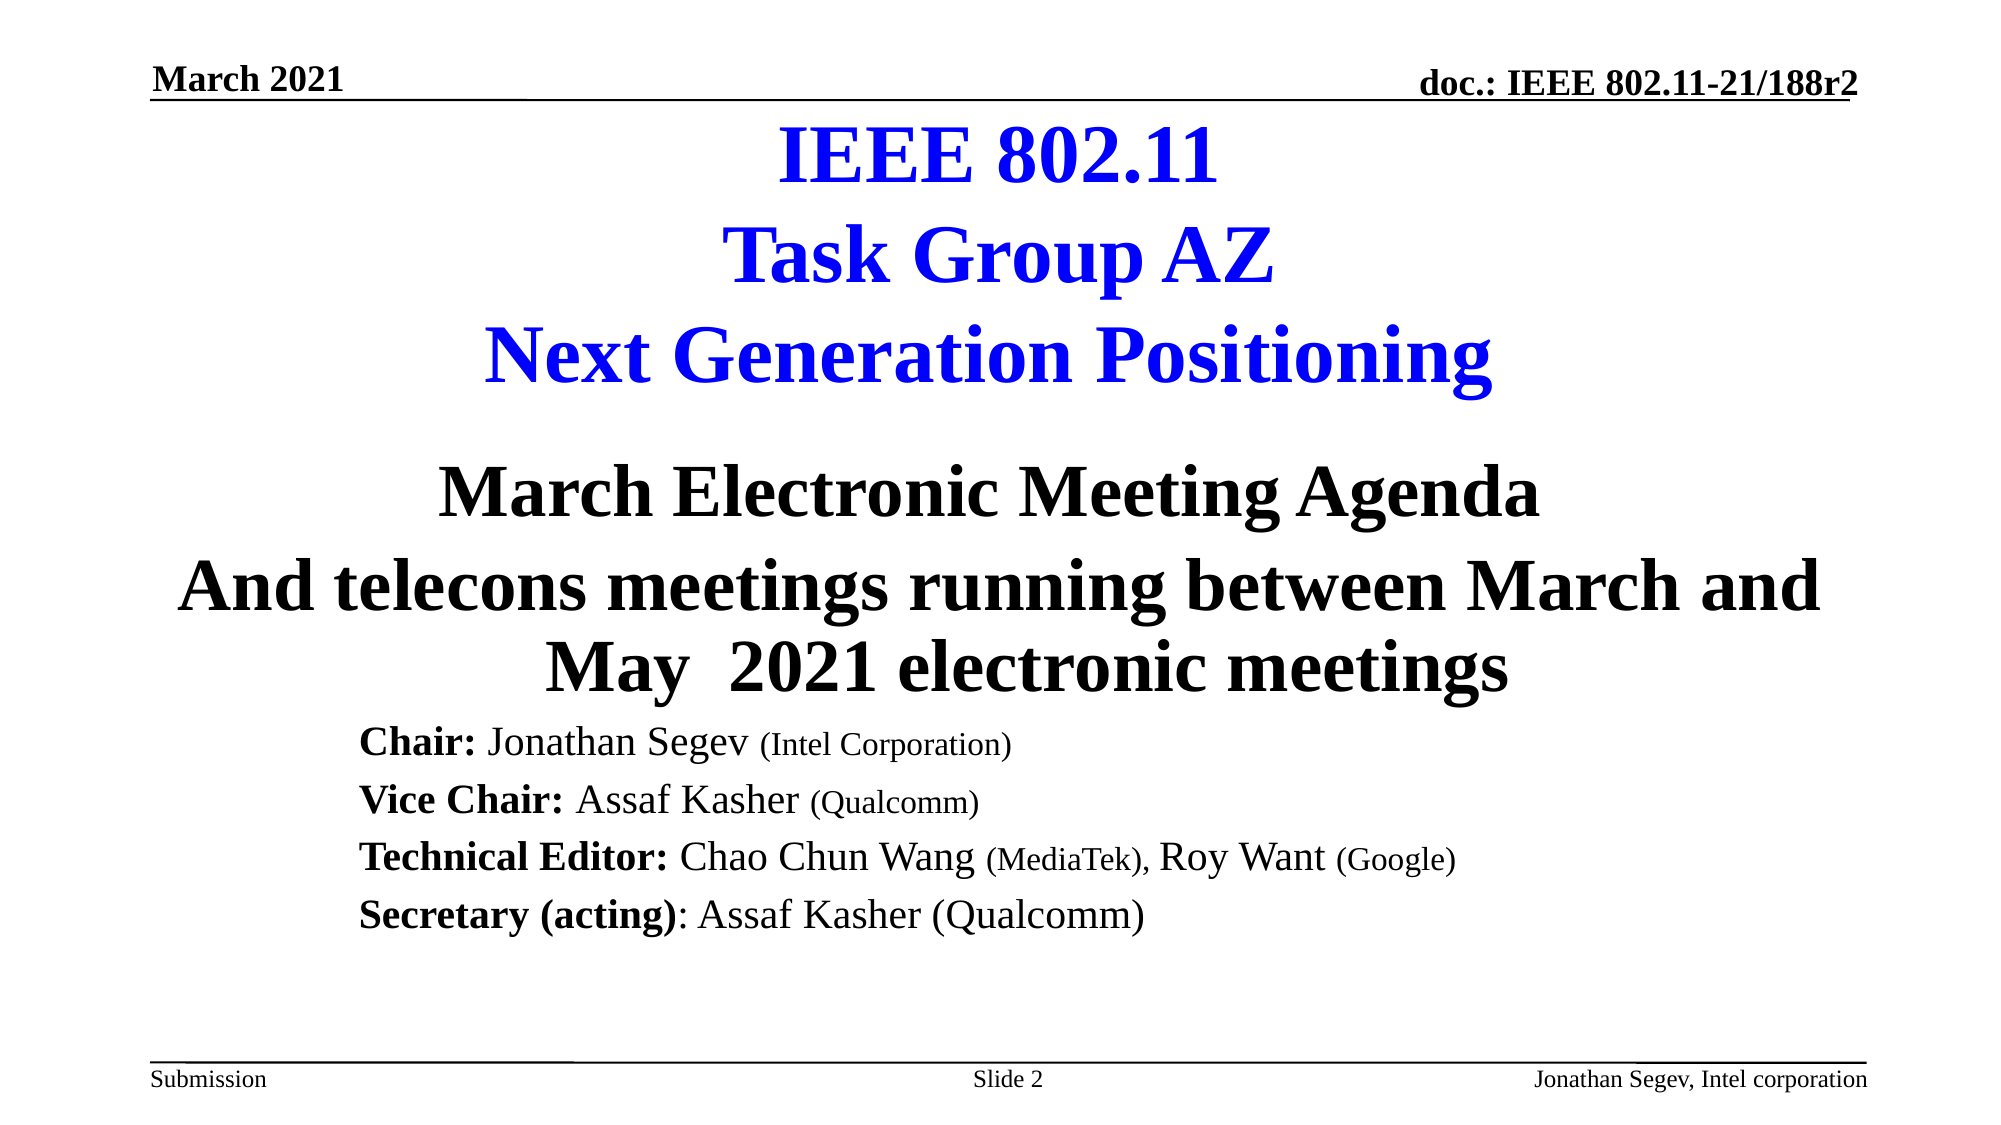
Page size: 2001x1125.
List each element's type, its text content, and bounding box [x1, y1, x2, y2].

footer Jonathan Segev, Intel corporation [1171, 1061, 1869, 1093]
slide_number Slide 2 [950, 1061, 1067, 1123]
list March Electronic Meeting Agenda And telecons meetings running between March and May 2021 electronic meetings Chair: Jonathan Segev (Intel Corporation) Vice Chair: Assaf Kasher (Qualcomm) Technical Editor: Chao Chun Wang (MediaTek), Roy Want (Google) Secretary (acting): Assaf Kasher (Qualcomm) [149, 444, 1850, 1000]
title IEEE 802.11 Task Group AZ Next Generation Positioning [149, 112, 1850, 386]
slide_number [152, 54, 563, 100]
